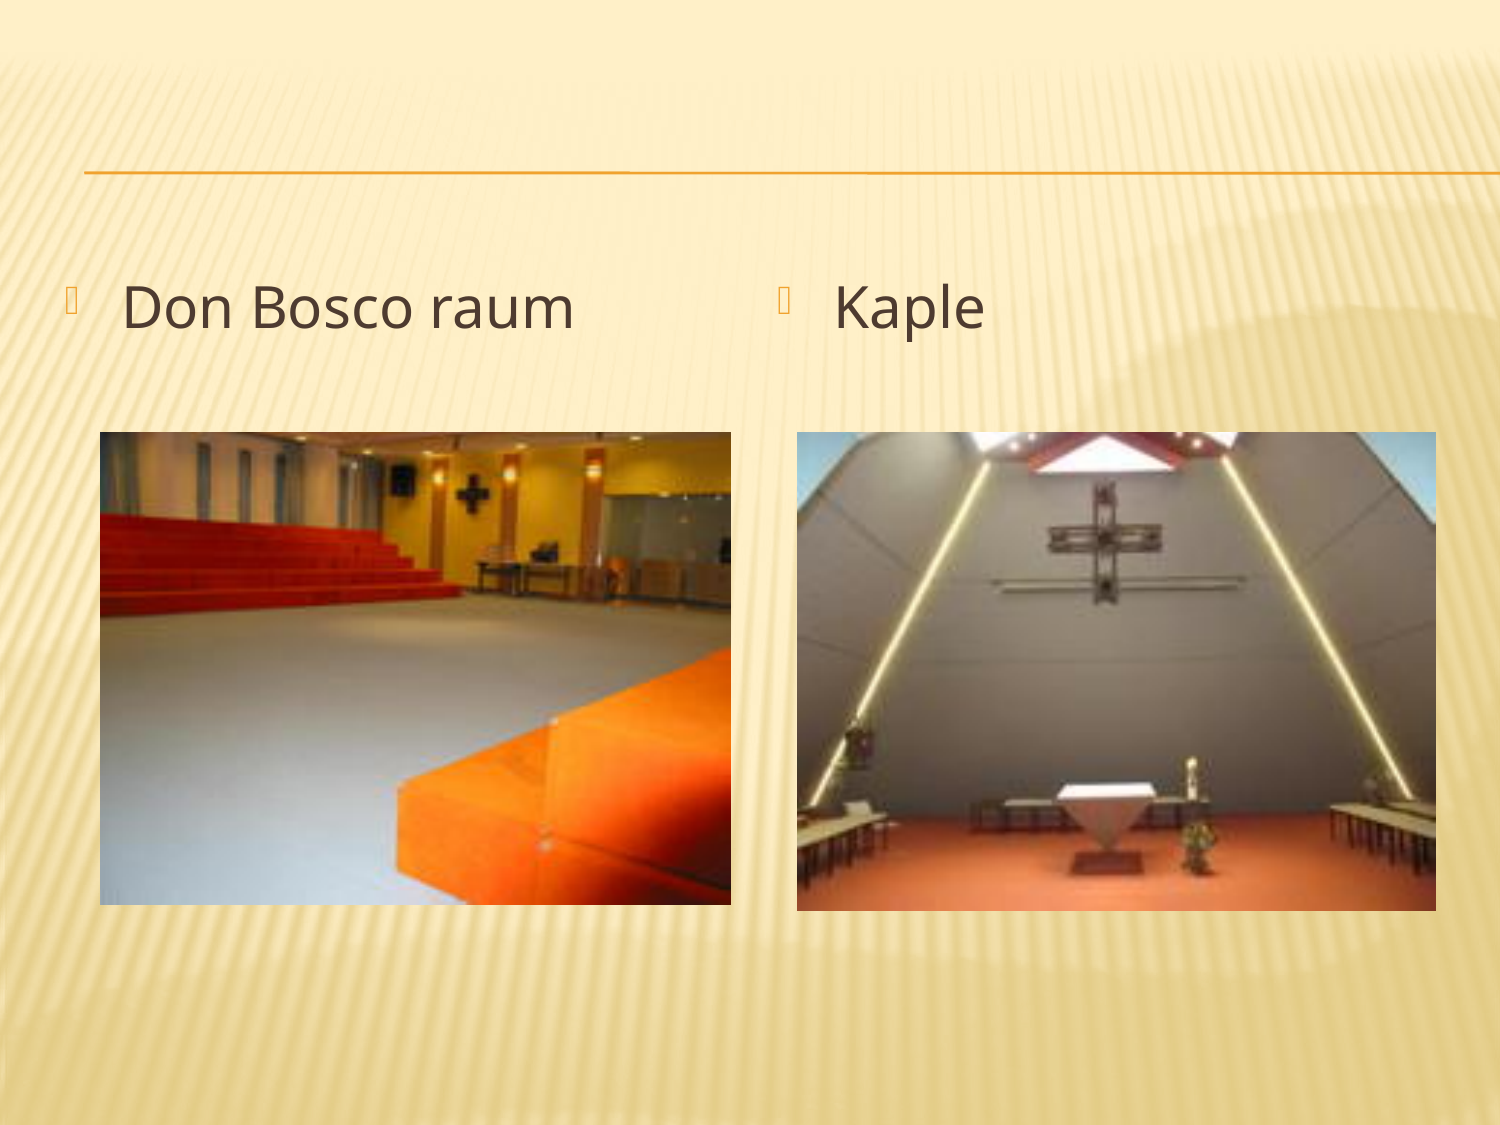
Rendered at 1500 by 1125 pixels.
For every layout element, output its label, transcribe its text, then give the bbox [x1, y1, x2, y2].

picture [99, 432, 731, 906]
picture [796, 432, 1436, 912]
list Don Bosco raum [50, 262, 738, 1038]
list Kaple [762, 262, 1475, 1038]
